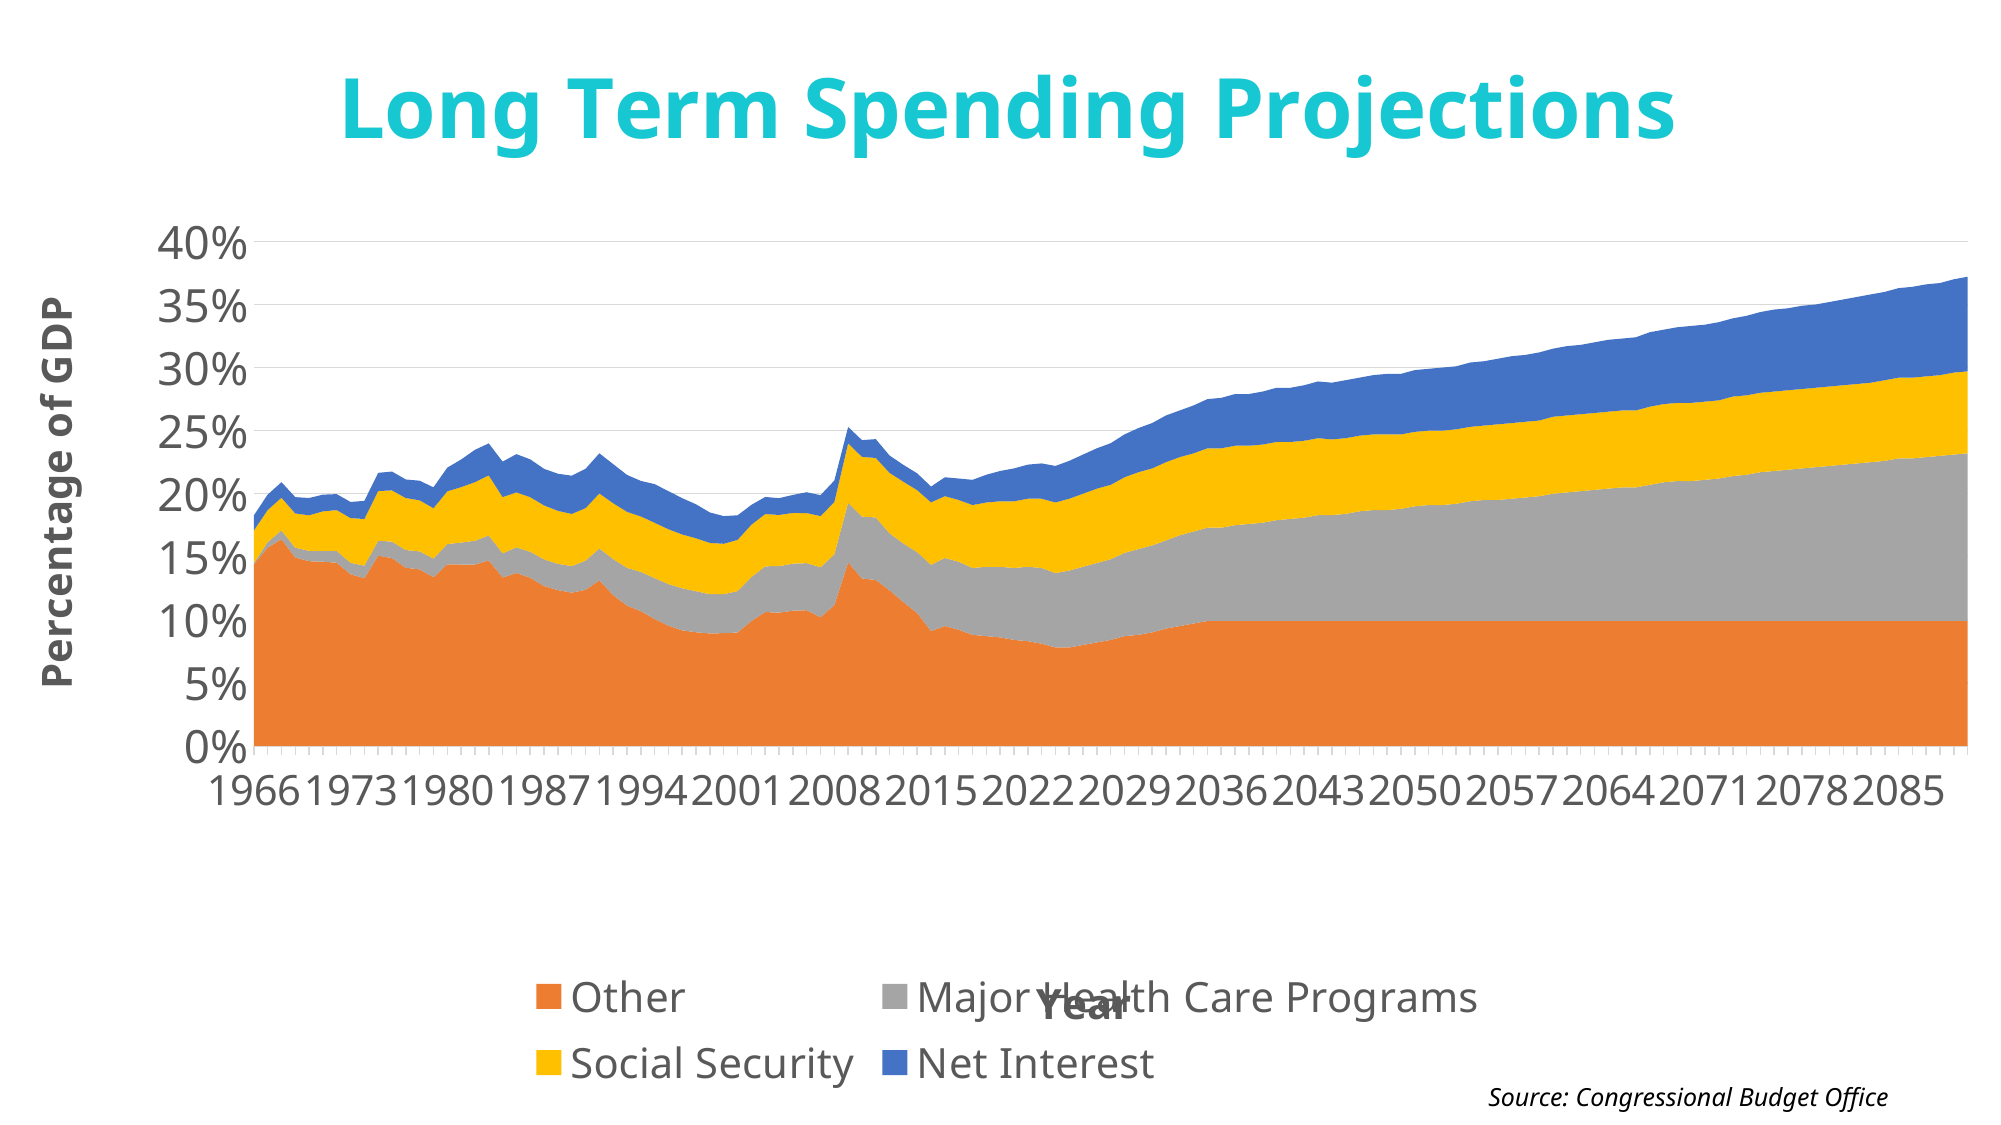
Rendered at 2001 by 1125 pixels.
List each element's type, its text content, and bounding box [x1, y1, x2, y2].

text_box Source: Congressional Budget Office [1473, 1100, 2000, 1119]
chart [7, 0, 2000, 1100]
